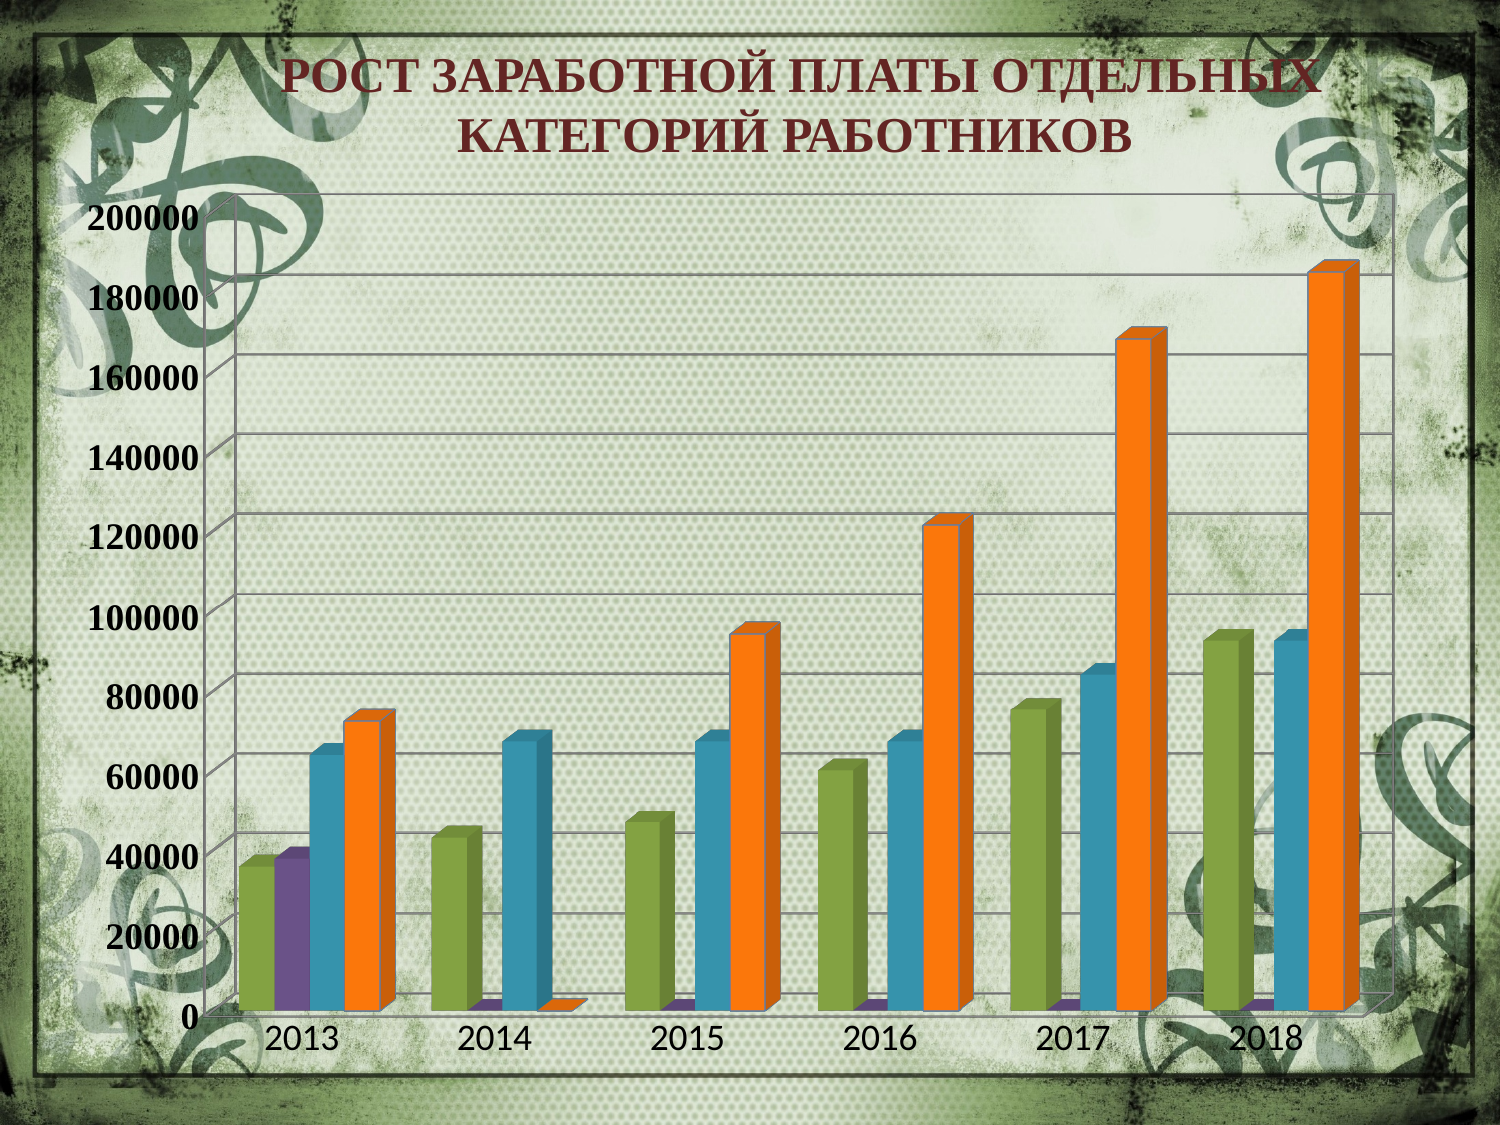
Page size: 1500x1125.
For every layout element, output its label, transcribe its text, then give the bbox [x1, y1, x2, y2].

title Рост заработной платы отдельных категорий работников [164, 35, 1439, 169]
picture [0, 0, 1500, 1125]
chart [46, 175, 1435, 1079]
